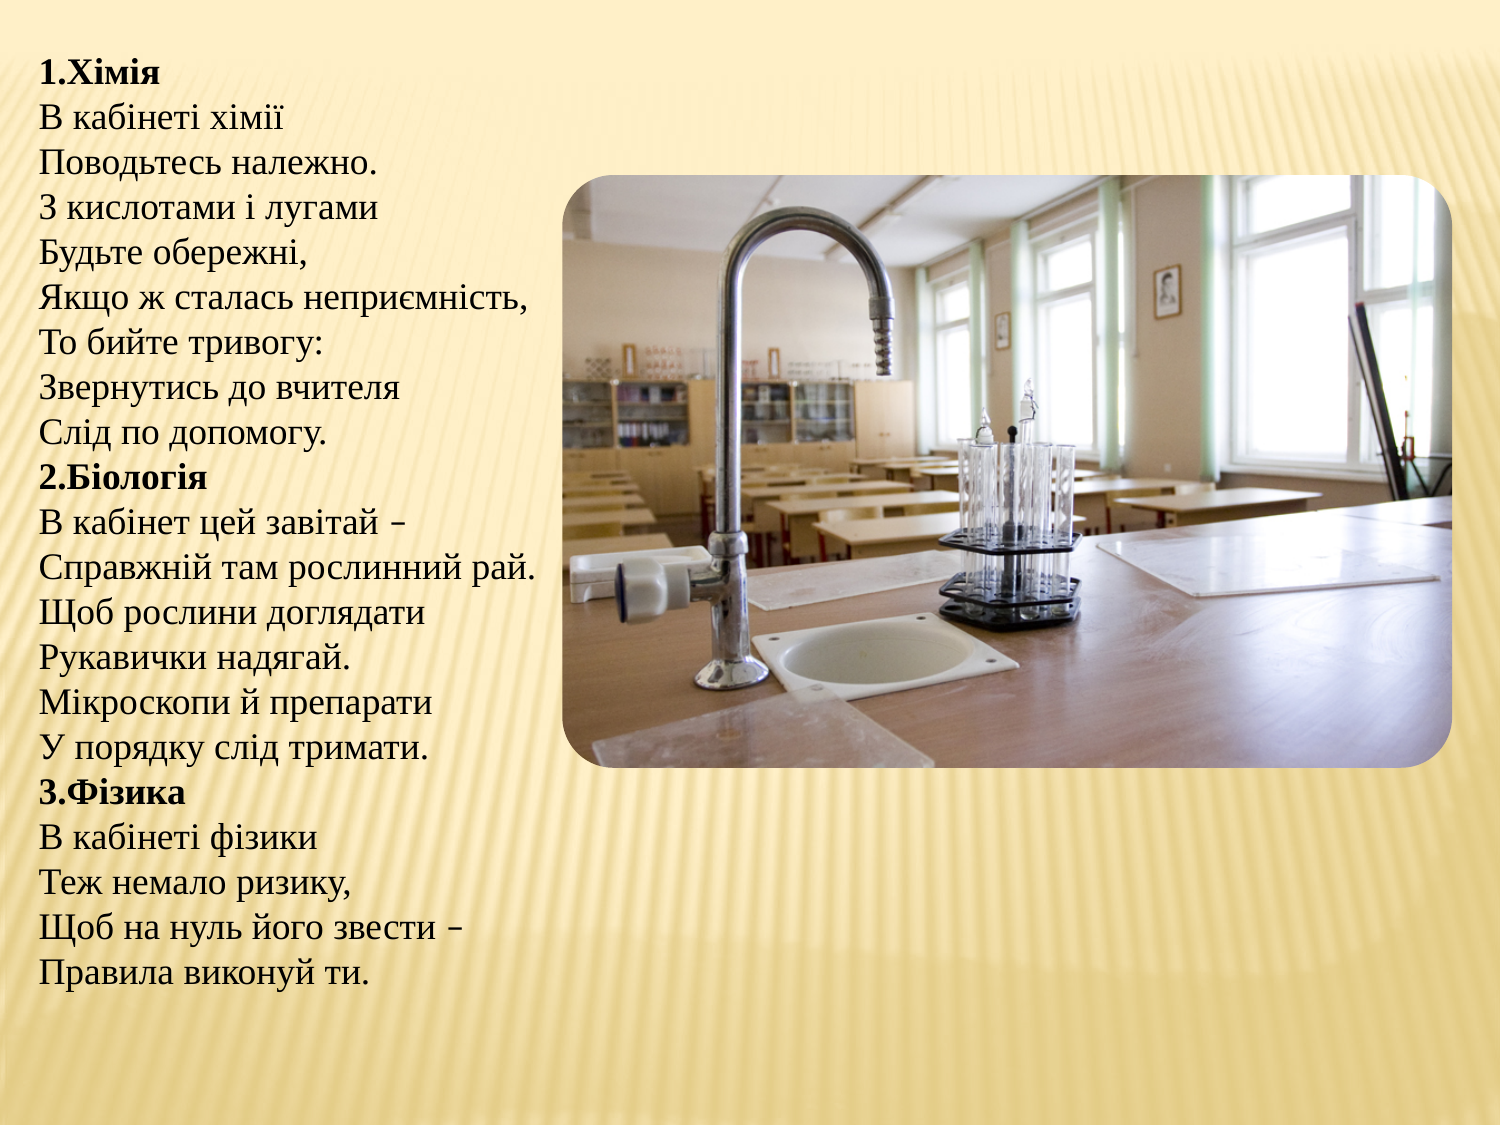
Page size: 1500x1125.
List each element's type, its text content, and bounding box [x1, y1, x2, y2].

picture [561, 174, 1453, 769]
text_box 1.Хімія В кабінеті хімії Поводьтесь належно. З кислотами і лугами Будьте обережні, Якщо ж сталась неприємність, То бийте тривогу: Звернутись до вчителя Слід по допомогу. 2.Біологія В кабінет цей завітай – Справжній там рослинний рай. Щоб рослини доглядати Рукавички надягай. Мікроскопи й препарати У порядку слід тримати. 3.Фізика В кабінеті фізики Теж немало ризику, Щоб на нуль його звести – Правила виконуй ти. [23, 39, 1430, 1000]
